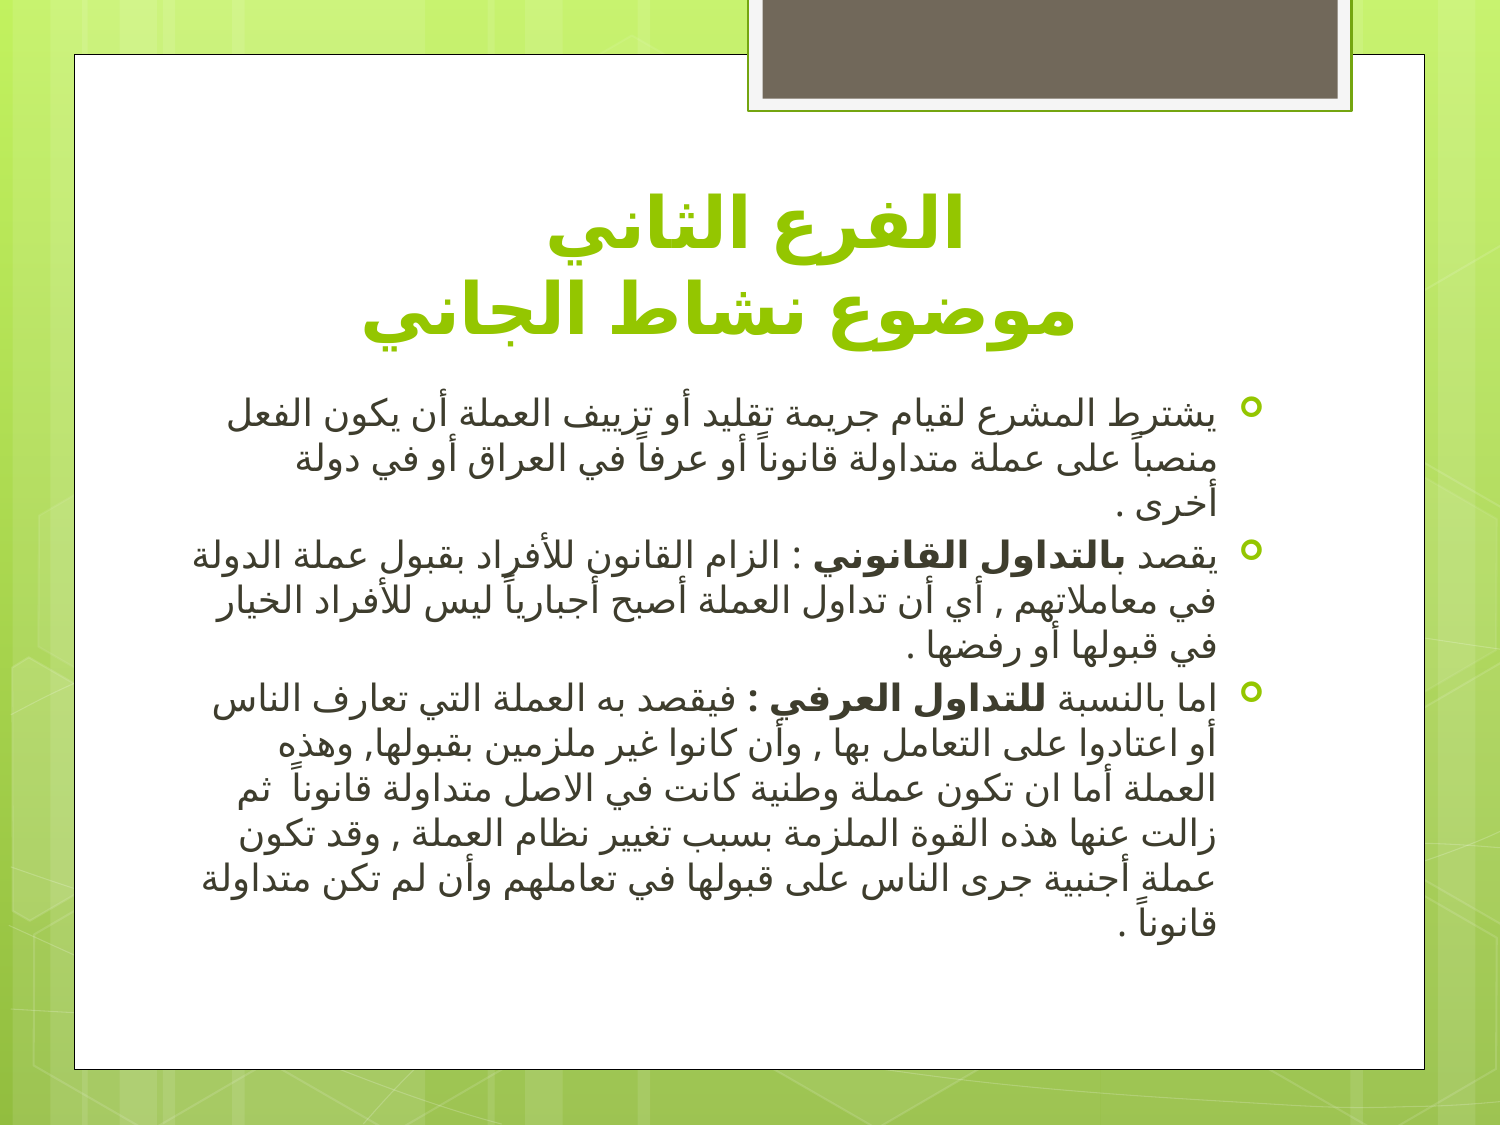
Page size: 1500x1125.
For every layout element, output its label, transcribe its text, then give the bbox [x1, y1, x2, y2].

title الفرع الثاني موضوع نشاط الجاني [171, 168, 1324, 357]
list يشترط المشرع لقيام جريمة تقليد أو تزييف العملة أن يكون الفعل منصباً على عملة متداولة قانوناً أو عرفاً في العراق أو في دولة أخرى . يقصد بالتداول القانوني : الزام القانون للأفراد بقبول عملة الدولة في معاملاتهم , أي أن تداول العملة أصبح أجبارياً ليس للأفراد الخيار في قبولها أو رفضها . اما بالنسبة للتداول العرفي : فيقصد به العملة التي تعارف الناس أو اعتادوا على التعامل بها , وأن كانوا غير ملزمين بقبولها, وهذه العملة أما ان تكون عملة وطنية كانت في الاصل متداولة قانوناً ثم زالت عنها هذه القوة الملزمة بسبب تغيير نظام العملة , وقد تكون عملة أجنبية جرى الناس على قبولها في تعاملهم وأن لم تكن متداولة قانوناً . [171, 381, 1283, 957]
